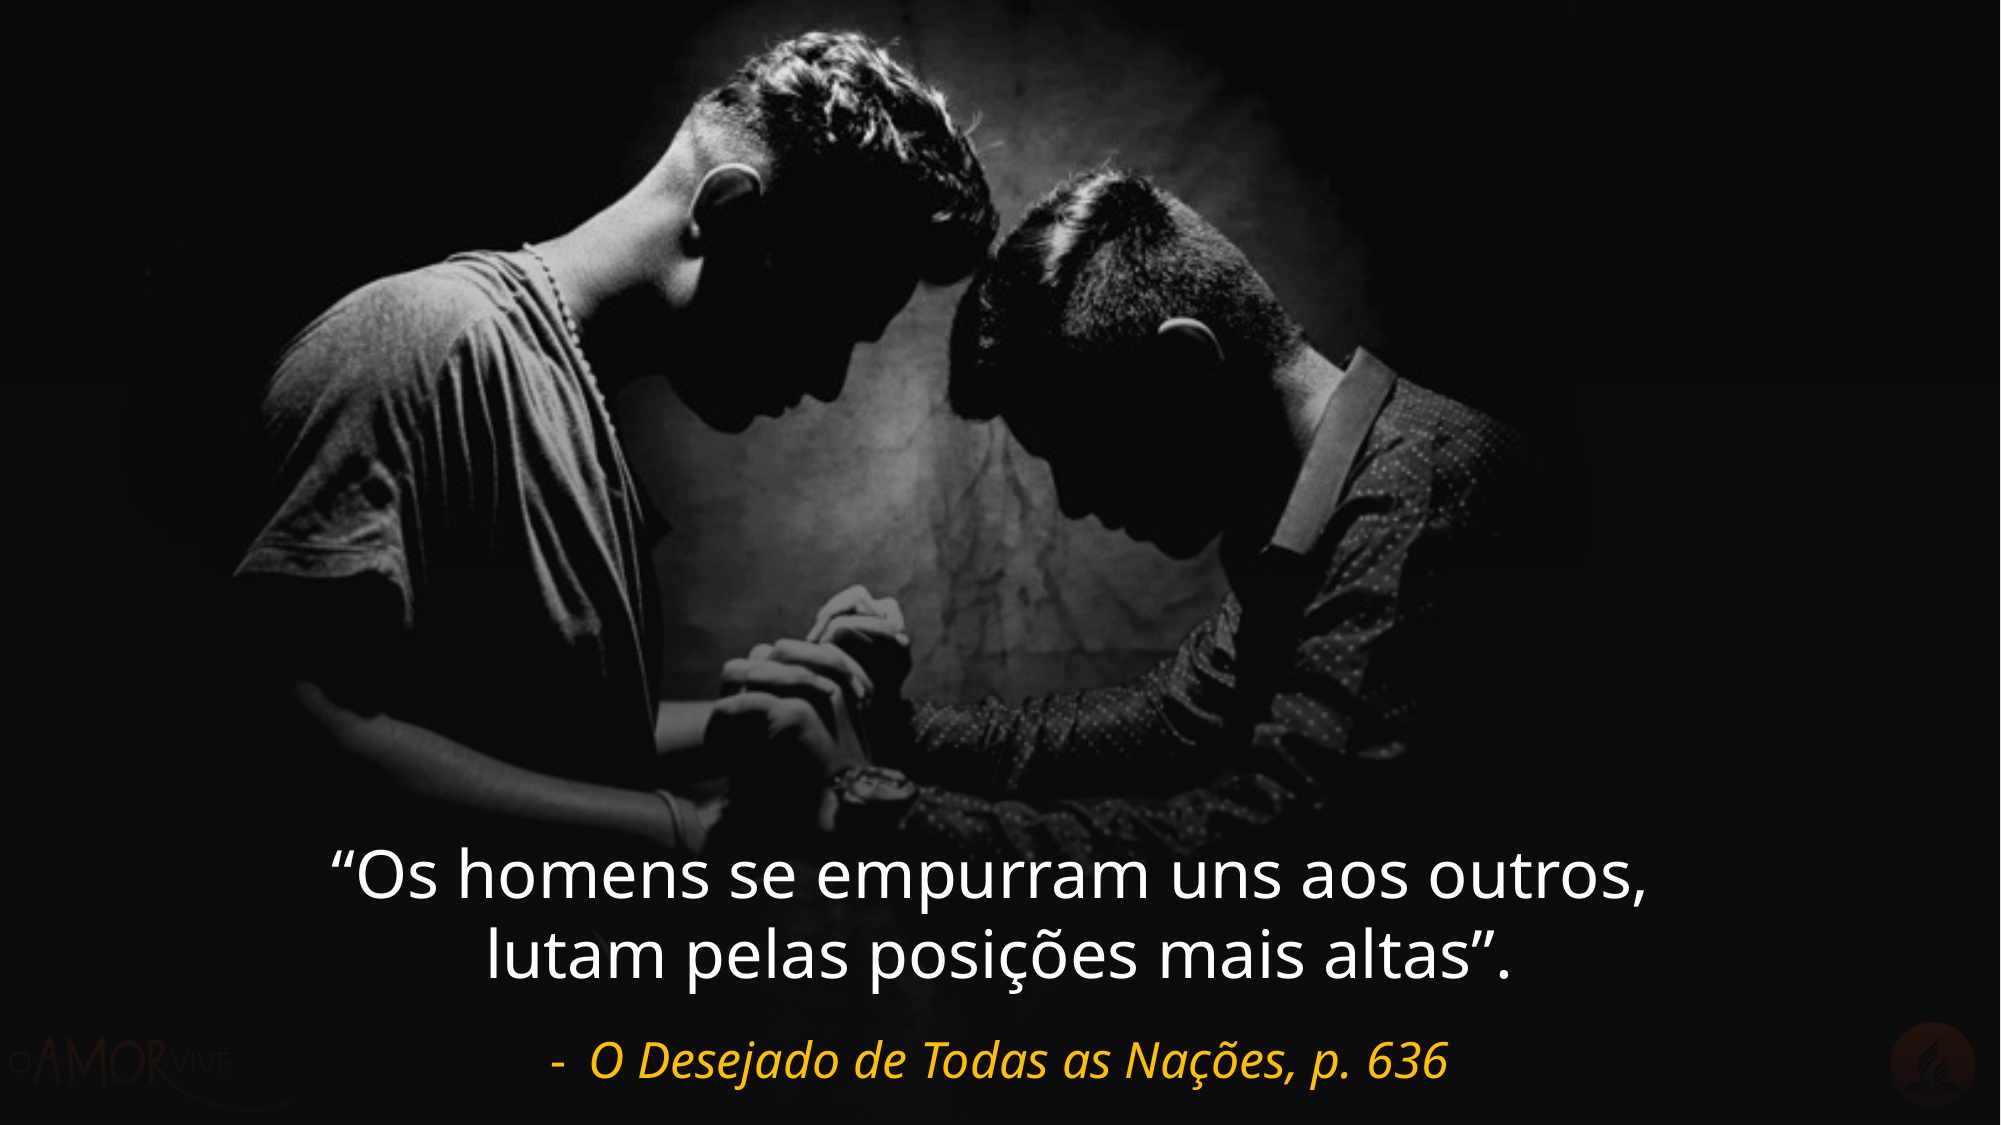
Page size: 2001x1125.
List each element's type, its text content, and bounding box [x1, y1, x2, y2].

list “Os homens se empurram uns aos outros, lutam pelas posições mais altas”. O Desejado de Todas as Nações, p. 636 [0, 0, 2000, 1125]
